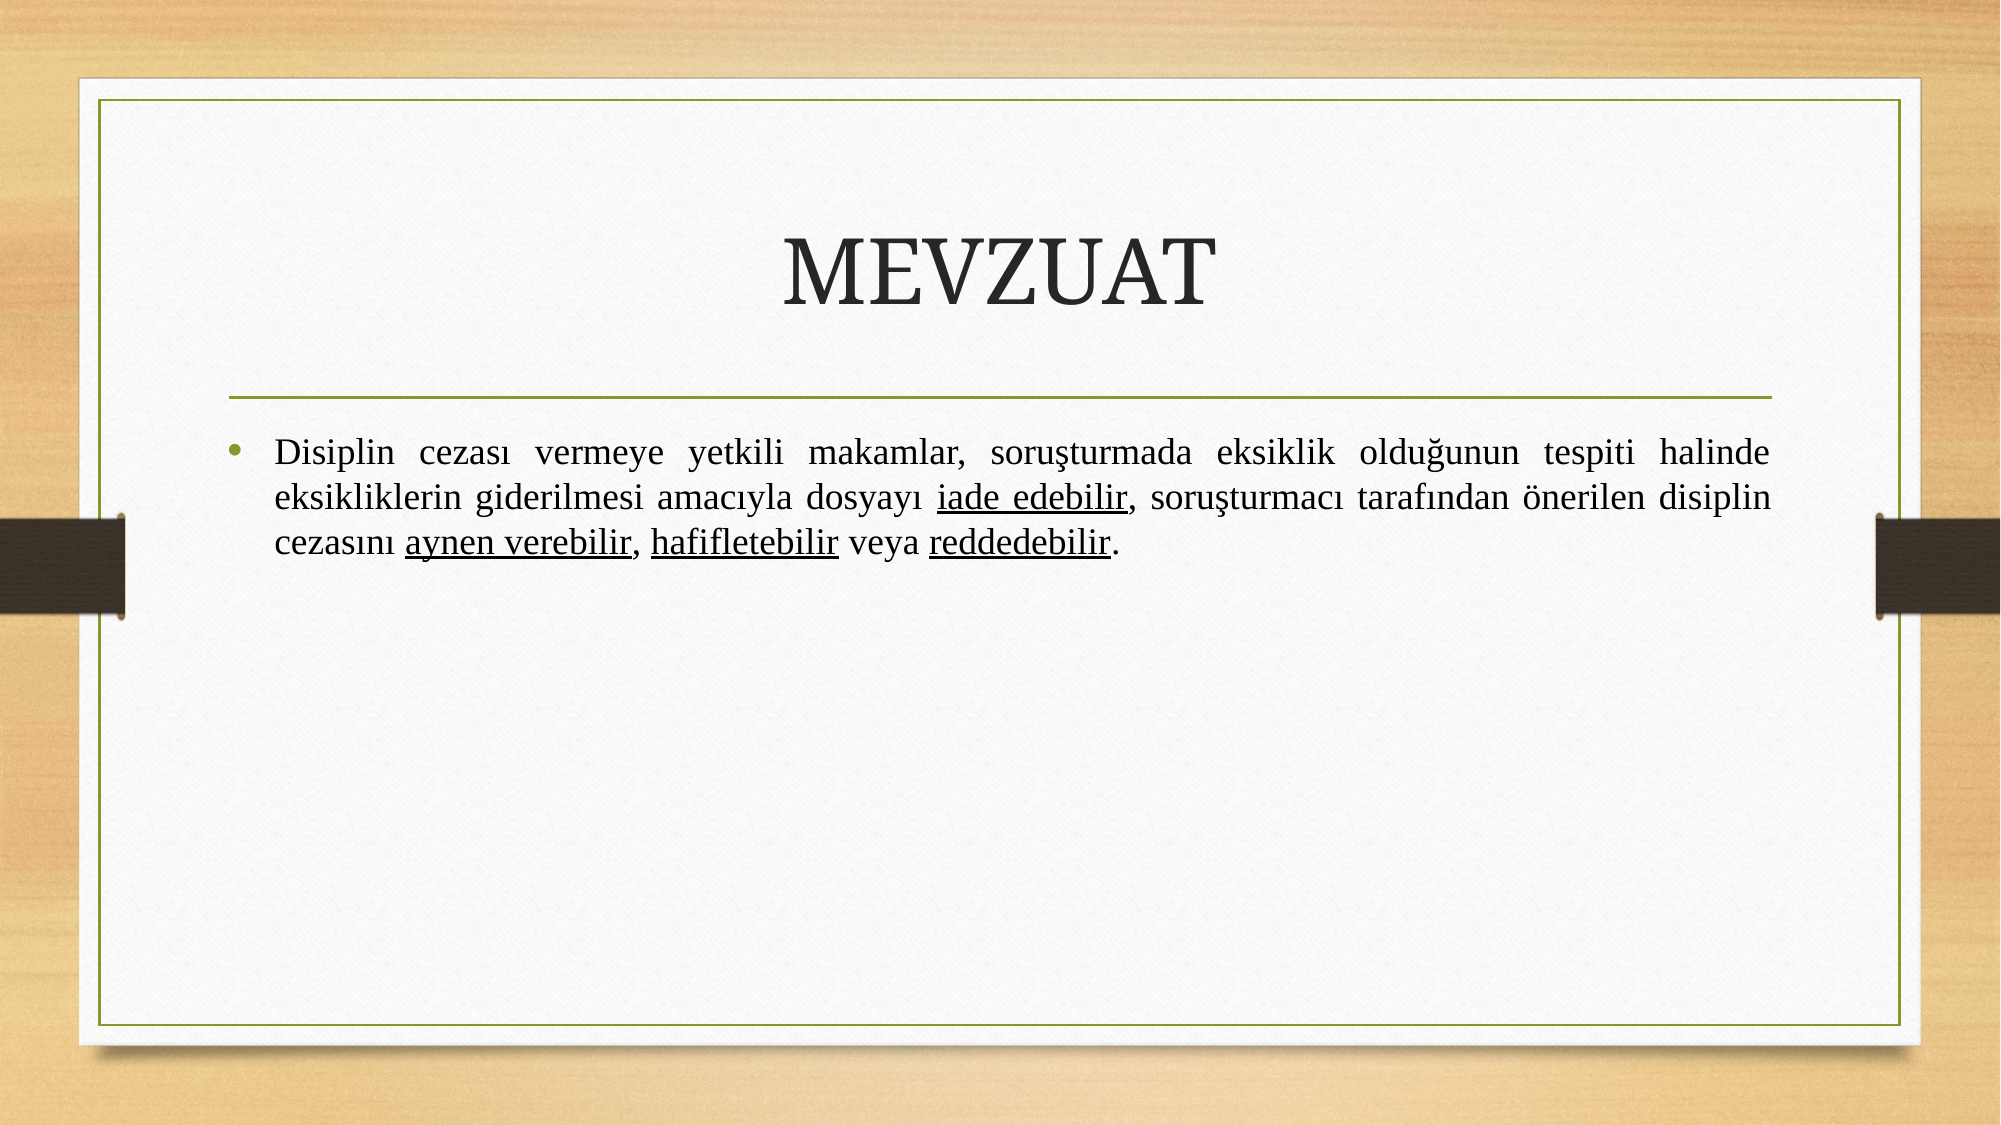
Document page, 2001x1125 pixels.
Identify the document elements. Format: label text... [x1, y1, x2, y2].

title MEVZUAT [212, 161, 1788, 375]
list Disiplin cezası vermeye yetkili makamlar, soruşturmada eksiklik olduğunun tespiti halinde eksikliklerin giderilmesi amacıyla dosyayı iade edebilir, soruşturmacı tarafından önerilen disiplin cezasını aynen verebilir, hafifletebilir veya reddedebilir. [212, 419, 1788, 964]
picture [0, 0, 2001, 1125]
